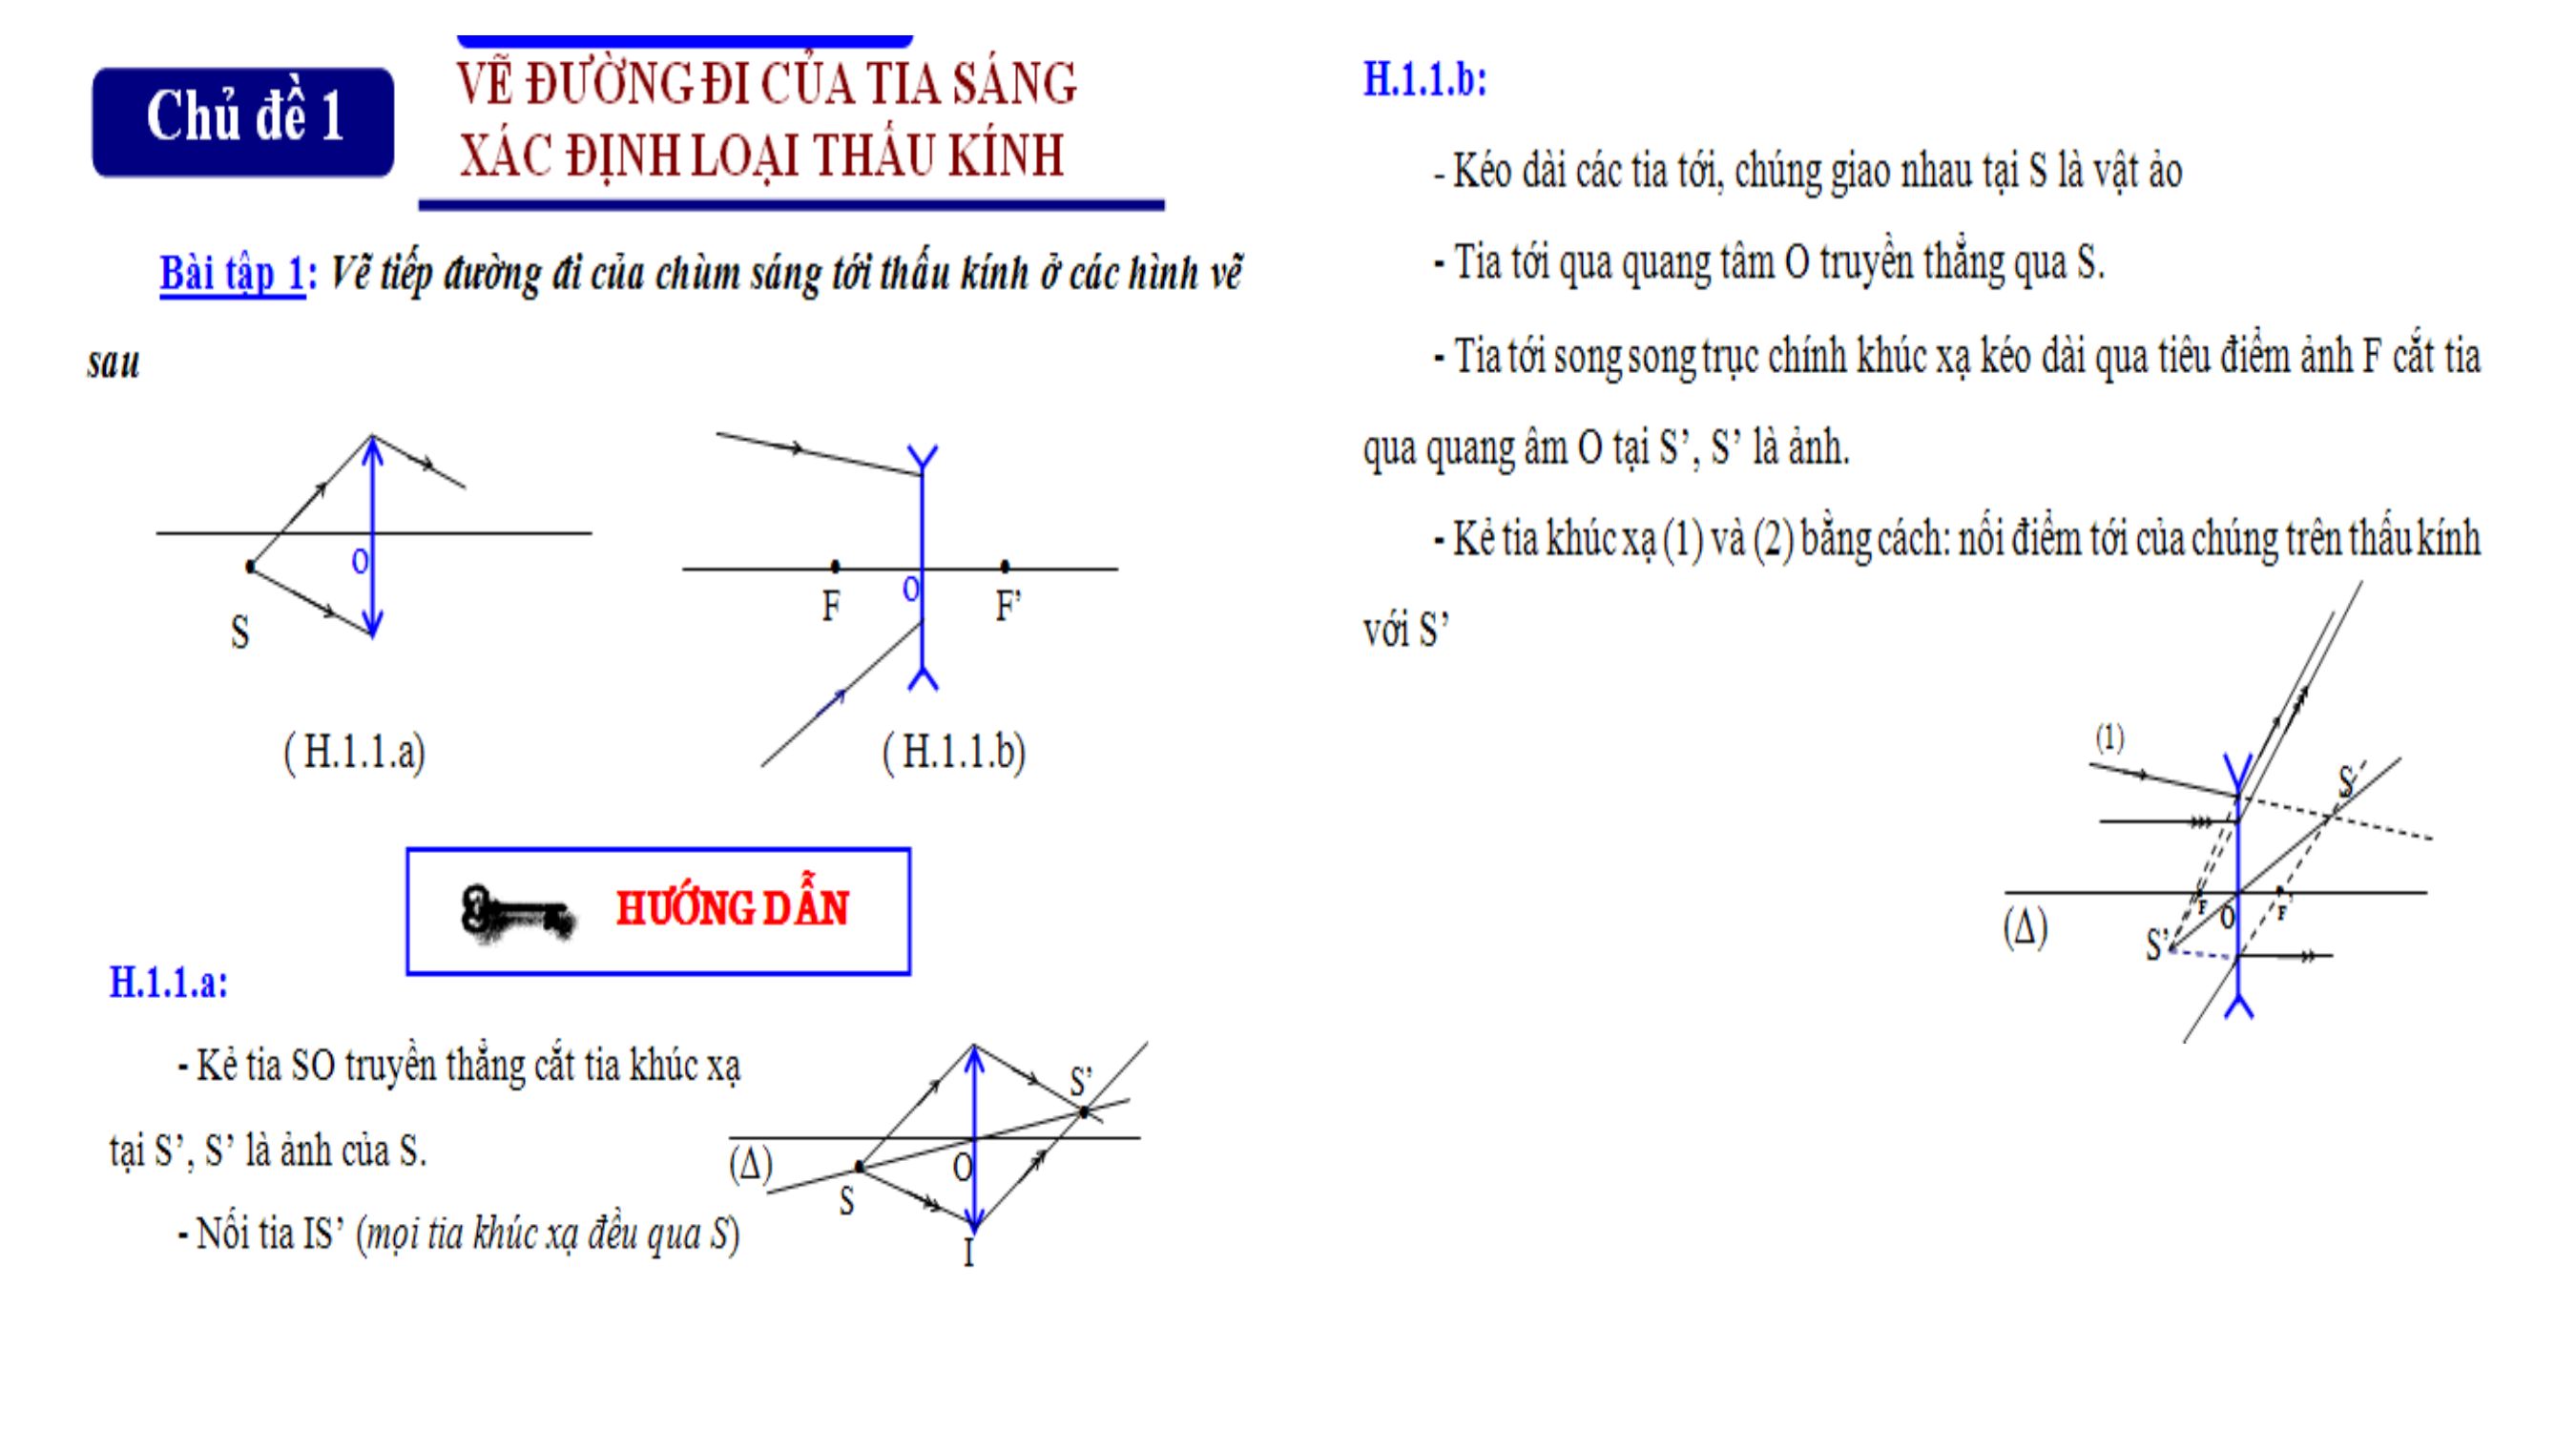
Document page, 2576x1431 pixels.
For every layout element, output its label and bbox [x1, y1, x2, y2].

picture [59, 35, 1265, 1289]
picture [1347, 39, 2493, 1044]
